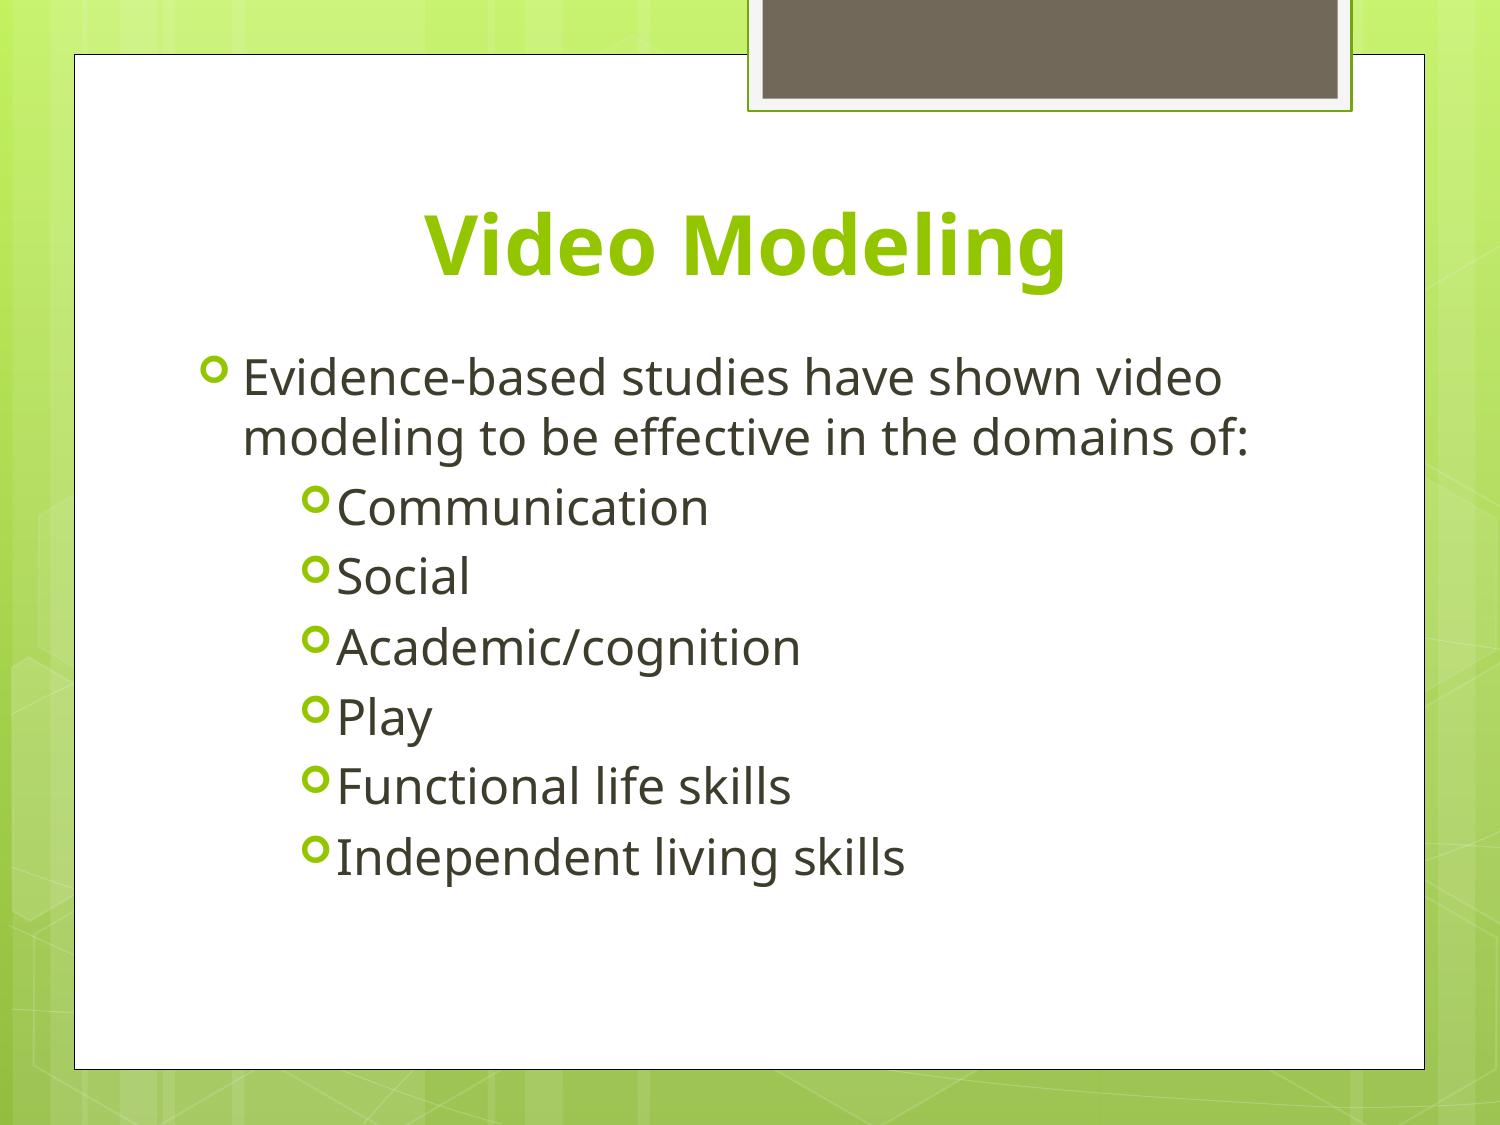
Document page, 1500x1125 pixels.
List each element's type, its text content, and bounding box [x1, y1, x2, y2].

title Video Modeling [171, 168, 1324, 300]
list Evidence-based studies have shown video modeling to be effective in the domains of: Communication Social Academic/cognition Play Functional life skills Independent living skills [171, 337, 1283, 1013]
